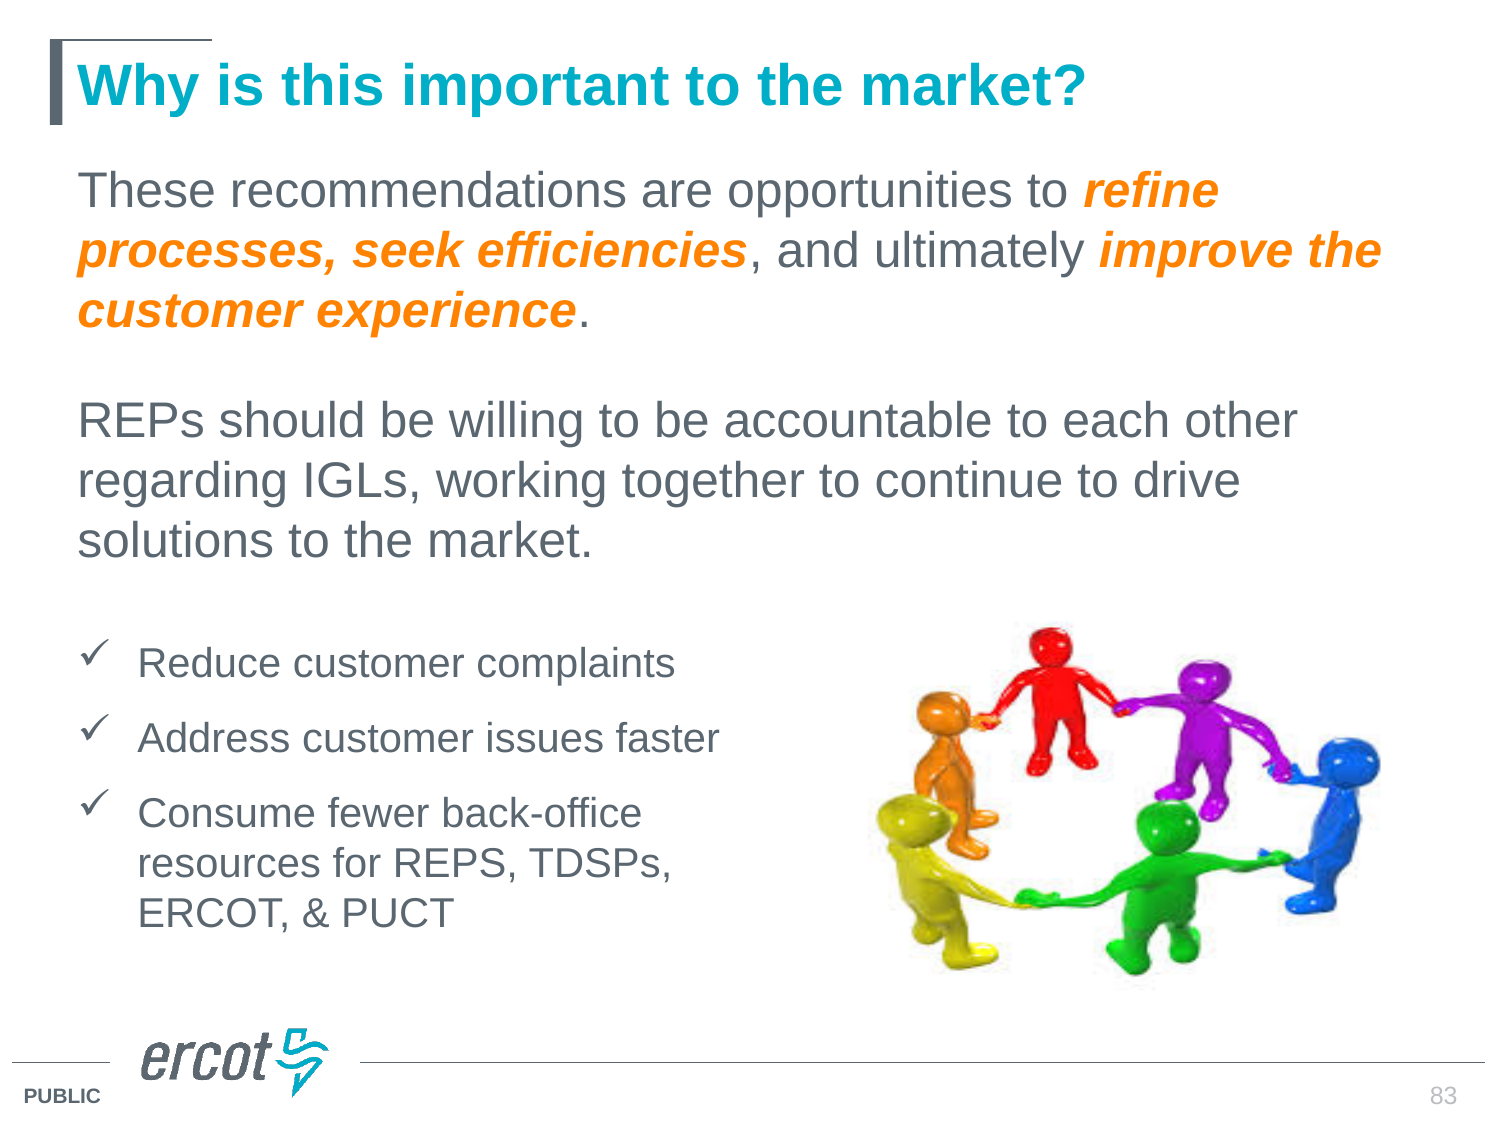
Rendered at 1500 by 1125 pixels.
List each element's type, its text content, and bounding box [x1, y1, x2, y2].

title Why is this important to the market? [62, 39, 1450, 125]
text_box Reduce customer complaints Address customer issues faster Consume fewer back-office resources for REPS, TDSPs, ERCOT, & PUCT [62, 628, 782, 944]
picture [137, 1024, 332, 1100]
picture [787, 605, 1451, 996]
list These recommendations are opportunities to refine processes, seek efficiencies, and ultimately improve the customer experience. REPs should be willing to be accountable to each other regarding IGLs, working together to continue to drive solutions to the market. [62, 150, 1450, 581]
slide_number 83 [1400, 1076, 1488, 1113]
